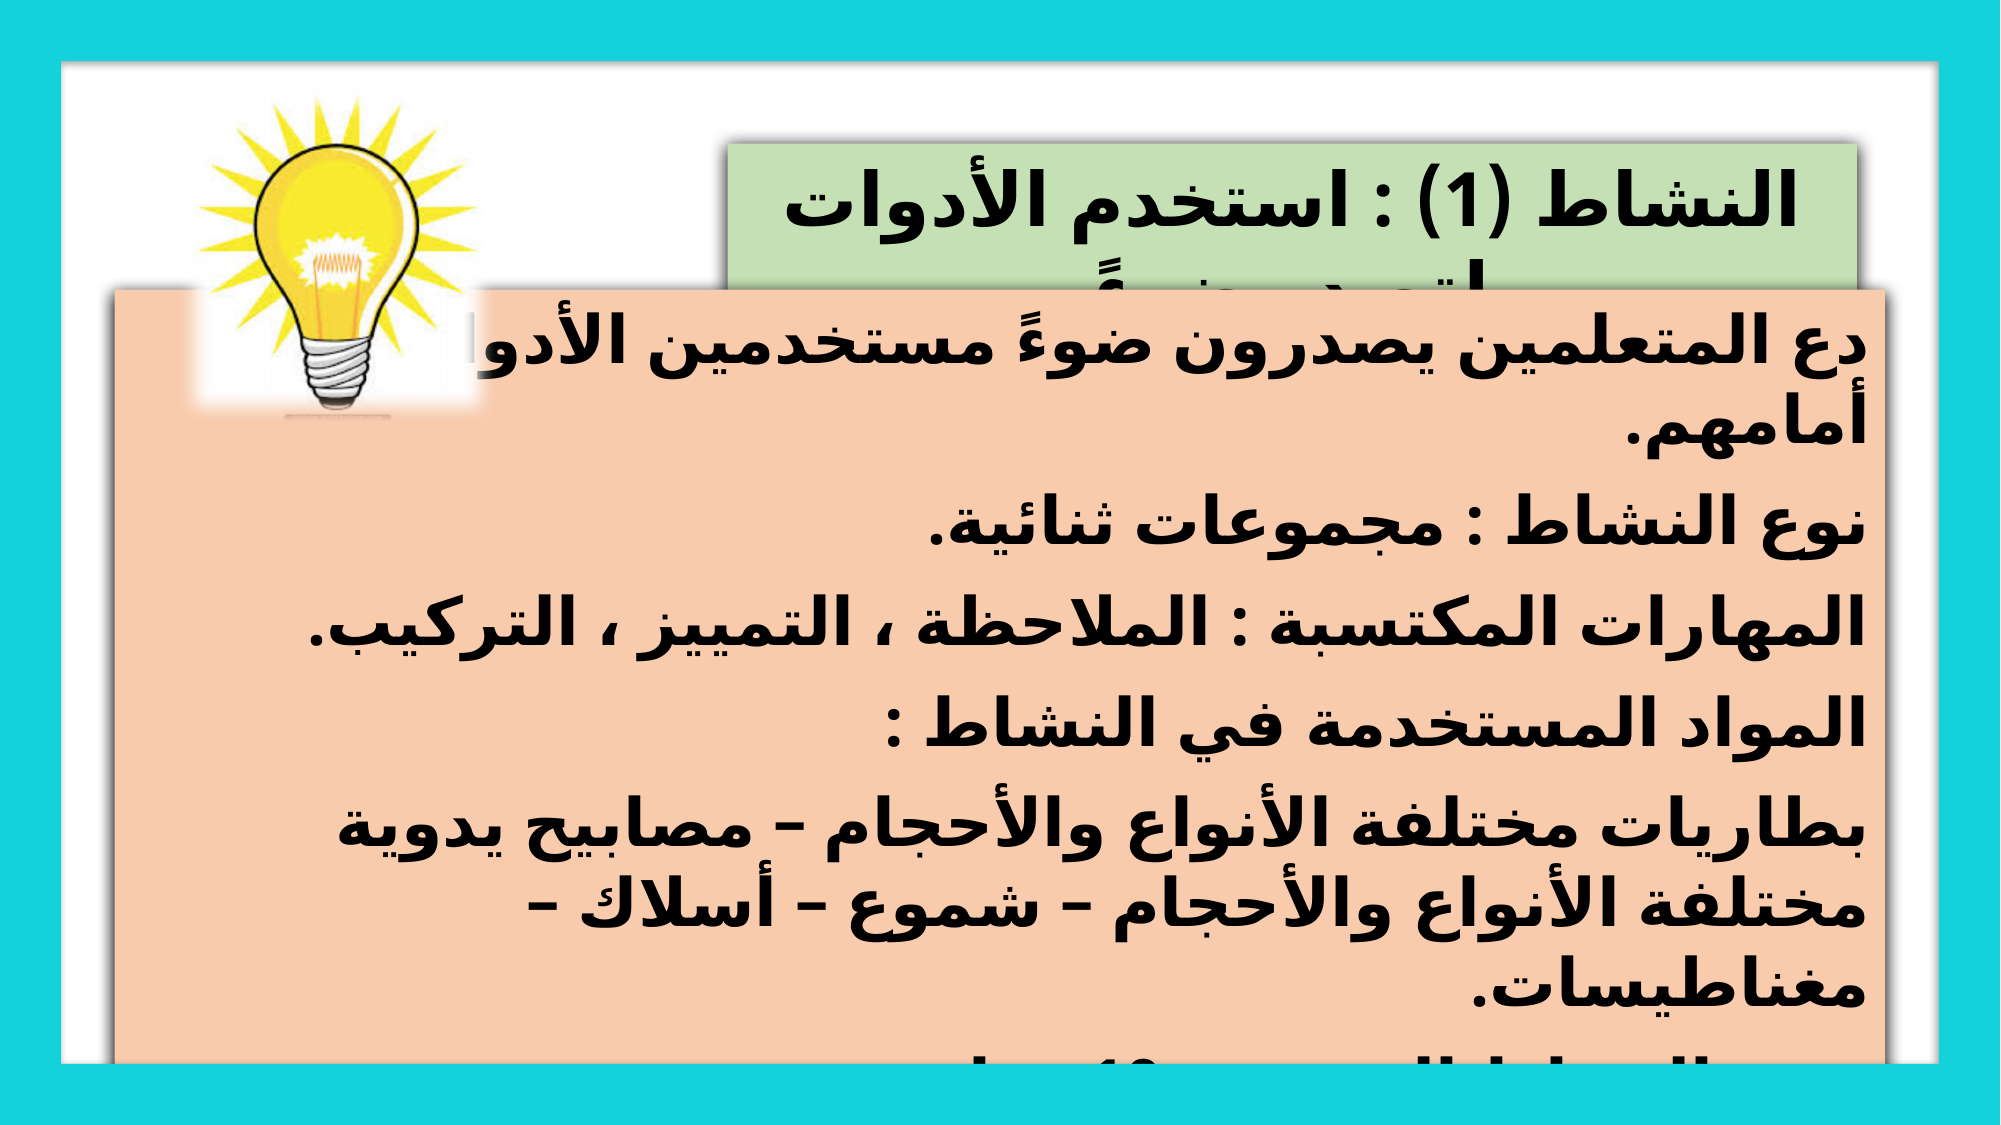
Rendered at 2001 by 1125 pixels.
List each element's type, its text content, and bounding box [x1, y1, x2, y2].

text_box النشاط (1) : استخدم الأدوات لتصدر ضوءً [727, 143, 1857, 278]
text_box [0, 0, 2000, 1125]
picture [176, 86, 499, 425]
text_box دع المتعلمين يصدرون ضوءً مستخدمين الأدوات التي أمامهم. نوع النشاط : مجموعات ثنائية. المهارات المكتسبة : الملاحظة ، التمييز ، التركيب. المواد المستخدمة في النشاط : بطاريات مختلفة الأنواع والأحجام – مصابيح يدوية مختلفة الأنواع والأحجام – شموع – أسلاك – مغناطيسات. زمن النشاط المقترح: 10 دقائق. [114, 289, 1886, 1062]
